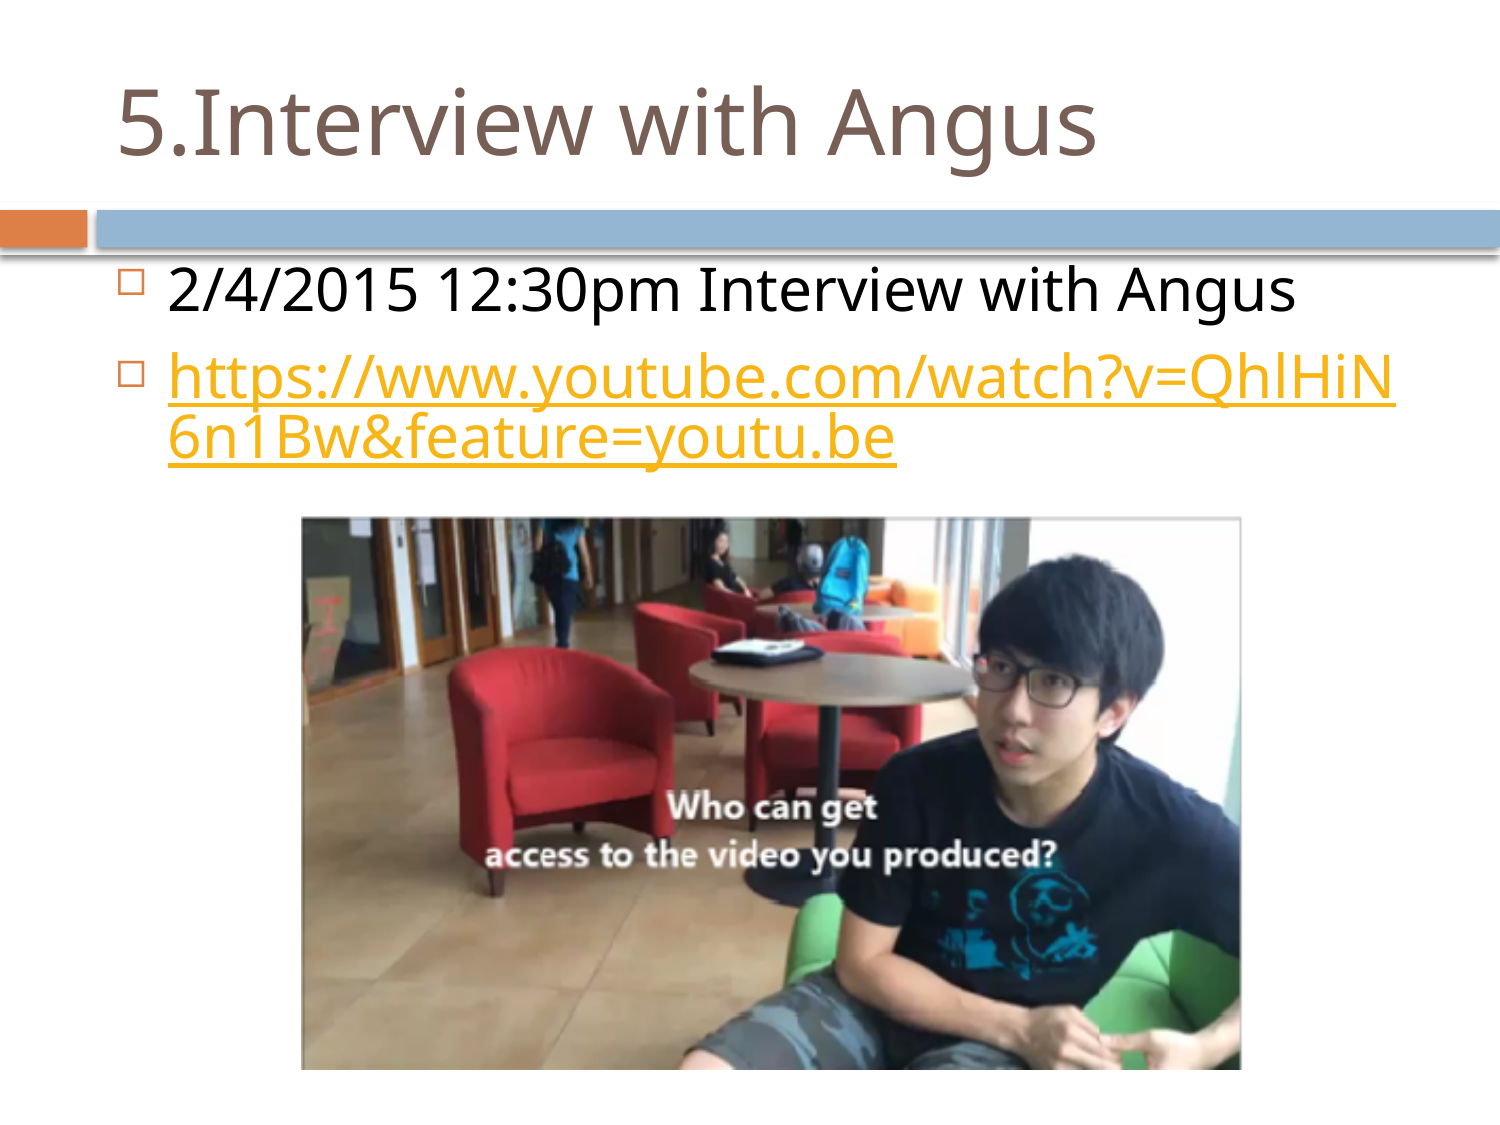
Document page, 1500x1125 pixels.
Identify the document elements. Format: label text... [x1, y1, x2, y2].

title 5.Interview with Angus [100, 37, 1438, 200]
picture [300, 514, 1273, 1071]
list 2/4/2015 12:30pm Interview with Angus https://www.youtube.com/watch?v=QhlHiN6n1Bw&feature=youtu.be [100, 243, 1438, 1000]
